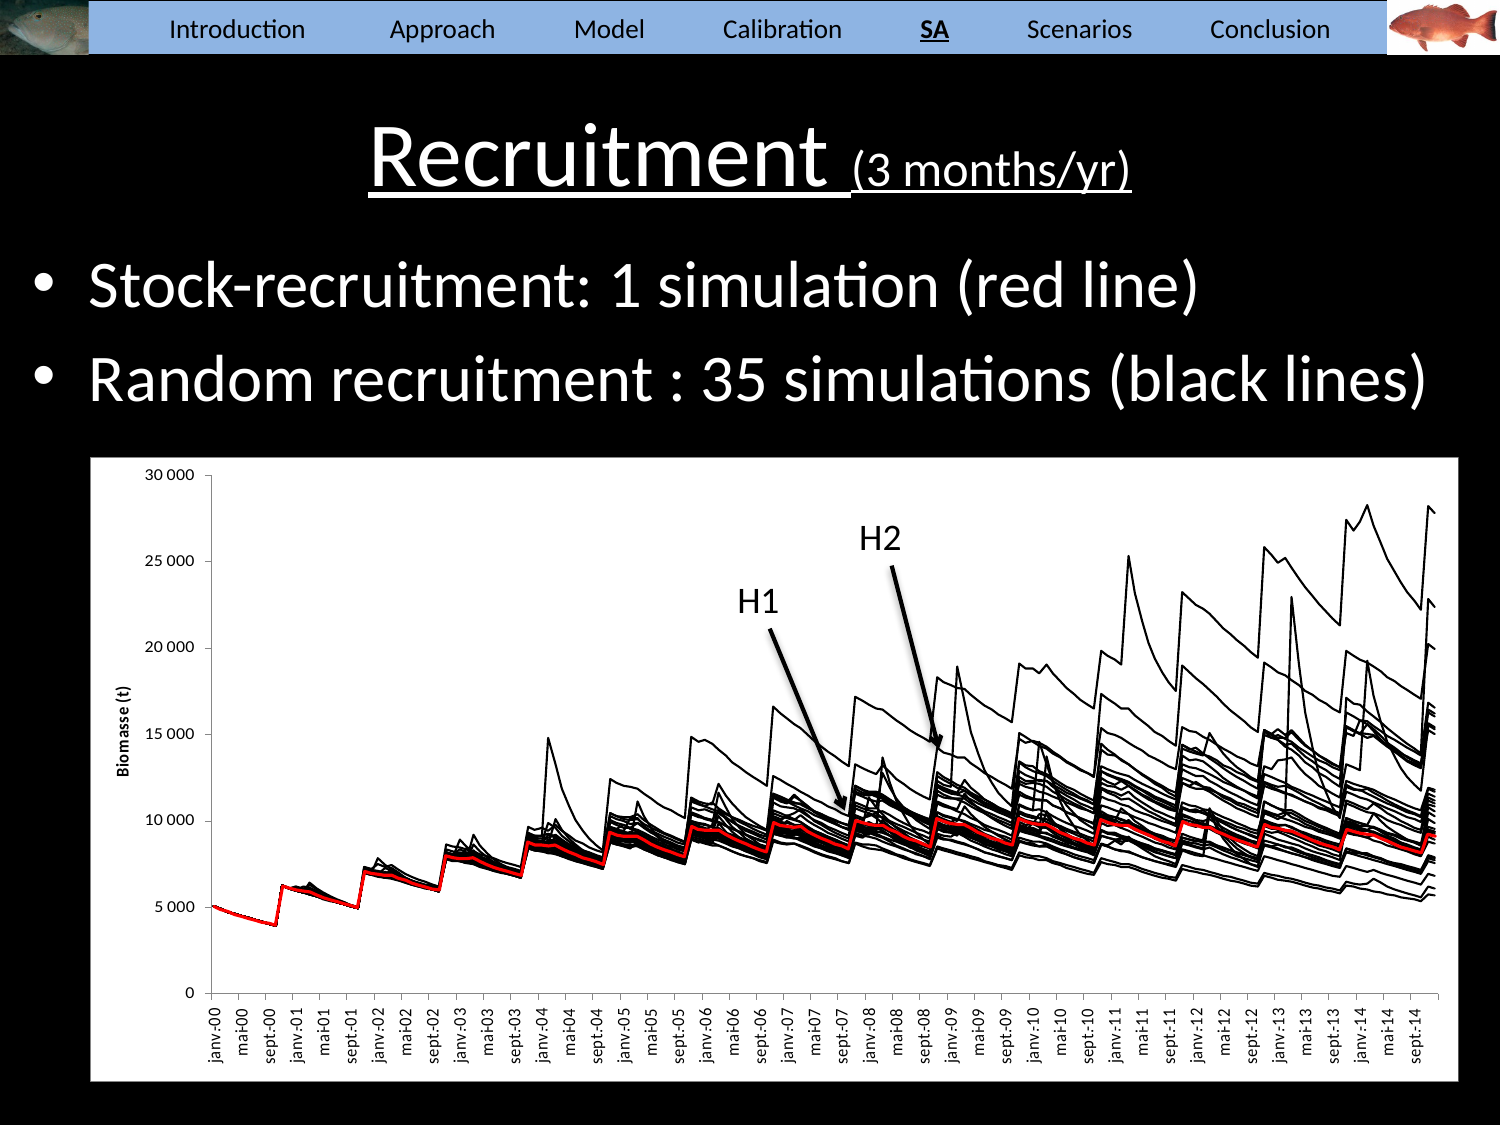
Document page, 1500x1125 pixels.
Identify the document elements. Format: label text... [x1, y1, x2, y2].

picture [1387, 0, 1500, 55]
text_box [891, 566, 940, 750]
footer Introduction Approach Model Calibration SA Scenarios Conclusion [90, 0, 1385, 55]
title Recruitment (3 months/yr) [75, 62, 1425, 233]
list Stock-recruitment: 1 simulation (red line) Random recruitment : 35 simulations (black lines) [17, 233, 1500, 976]
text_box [769, 629, 845, 811]
picture [88, 455, 1459, 1083]
picture [0, 0, 89, 55]
